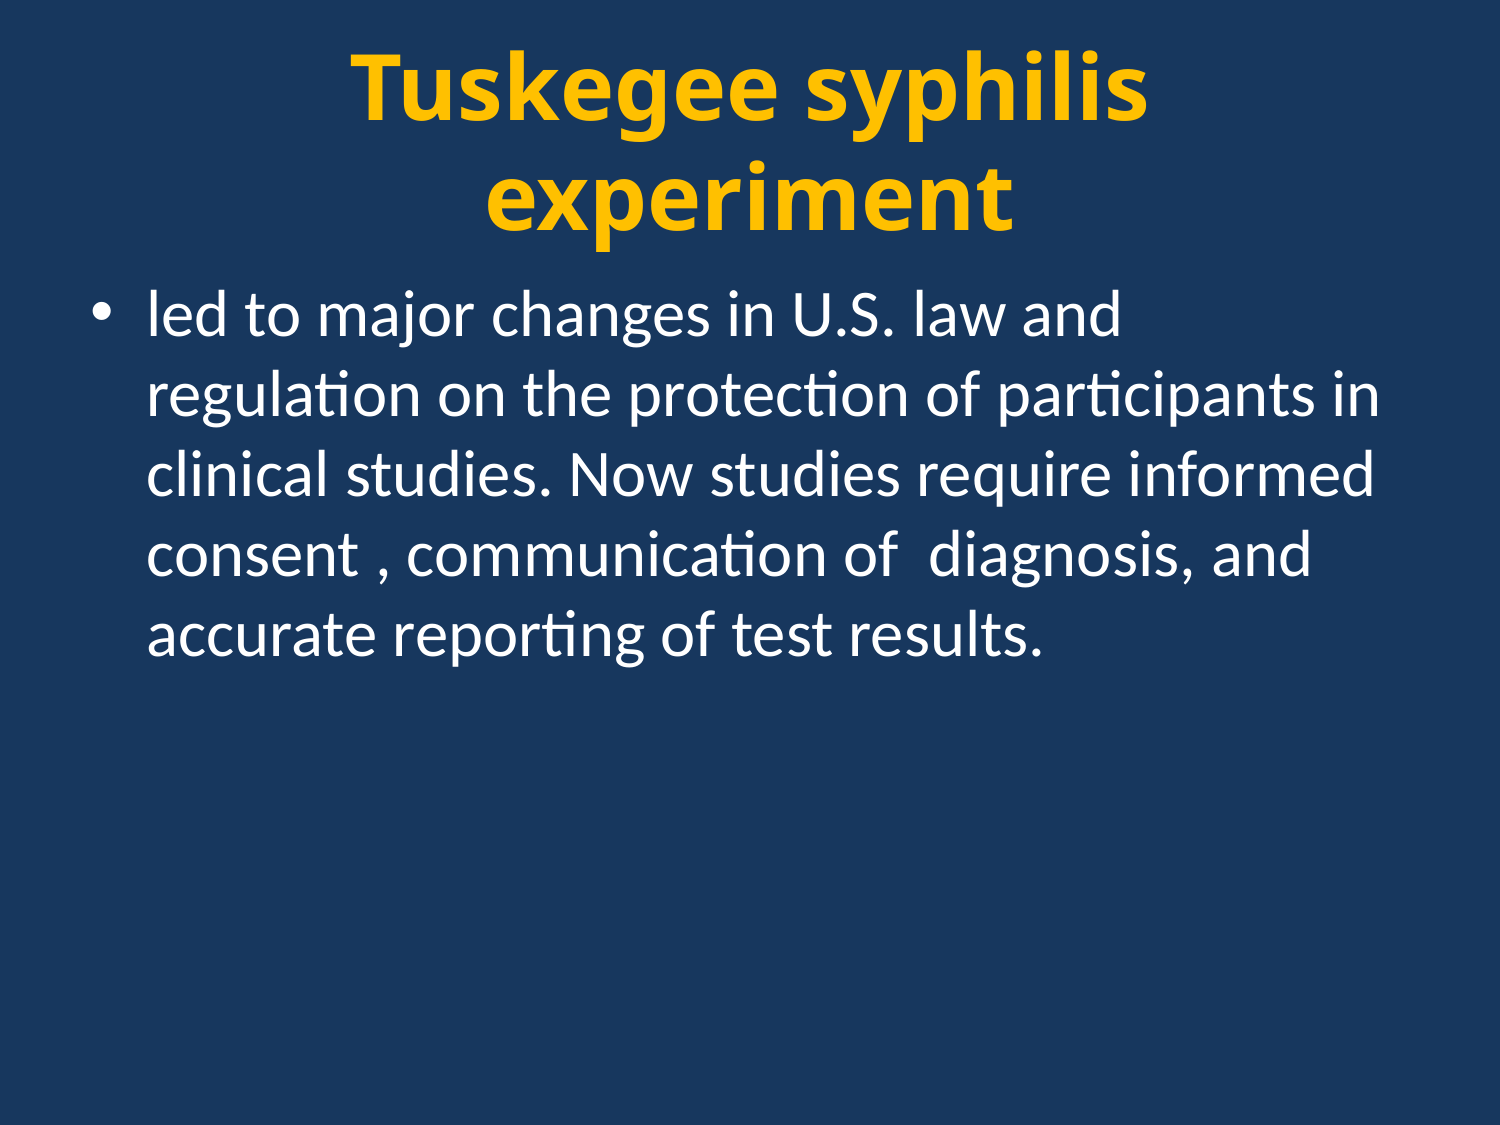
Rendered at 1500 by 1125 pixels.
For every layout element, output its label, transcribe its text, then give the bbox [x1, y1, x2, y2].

list led to major changes in U.S. law and regulation on the protection of participants in clinical studies. Now studies require informed consent , communication of diagnosis, and accurate reporting of test results. [75, 262, 1425, 1005]
title Tuskegee syphilis experiment [75, 45, 1425, 233]
